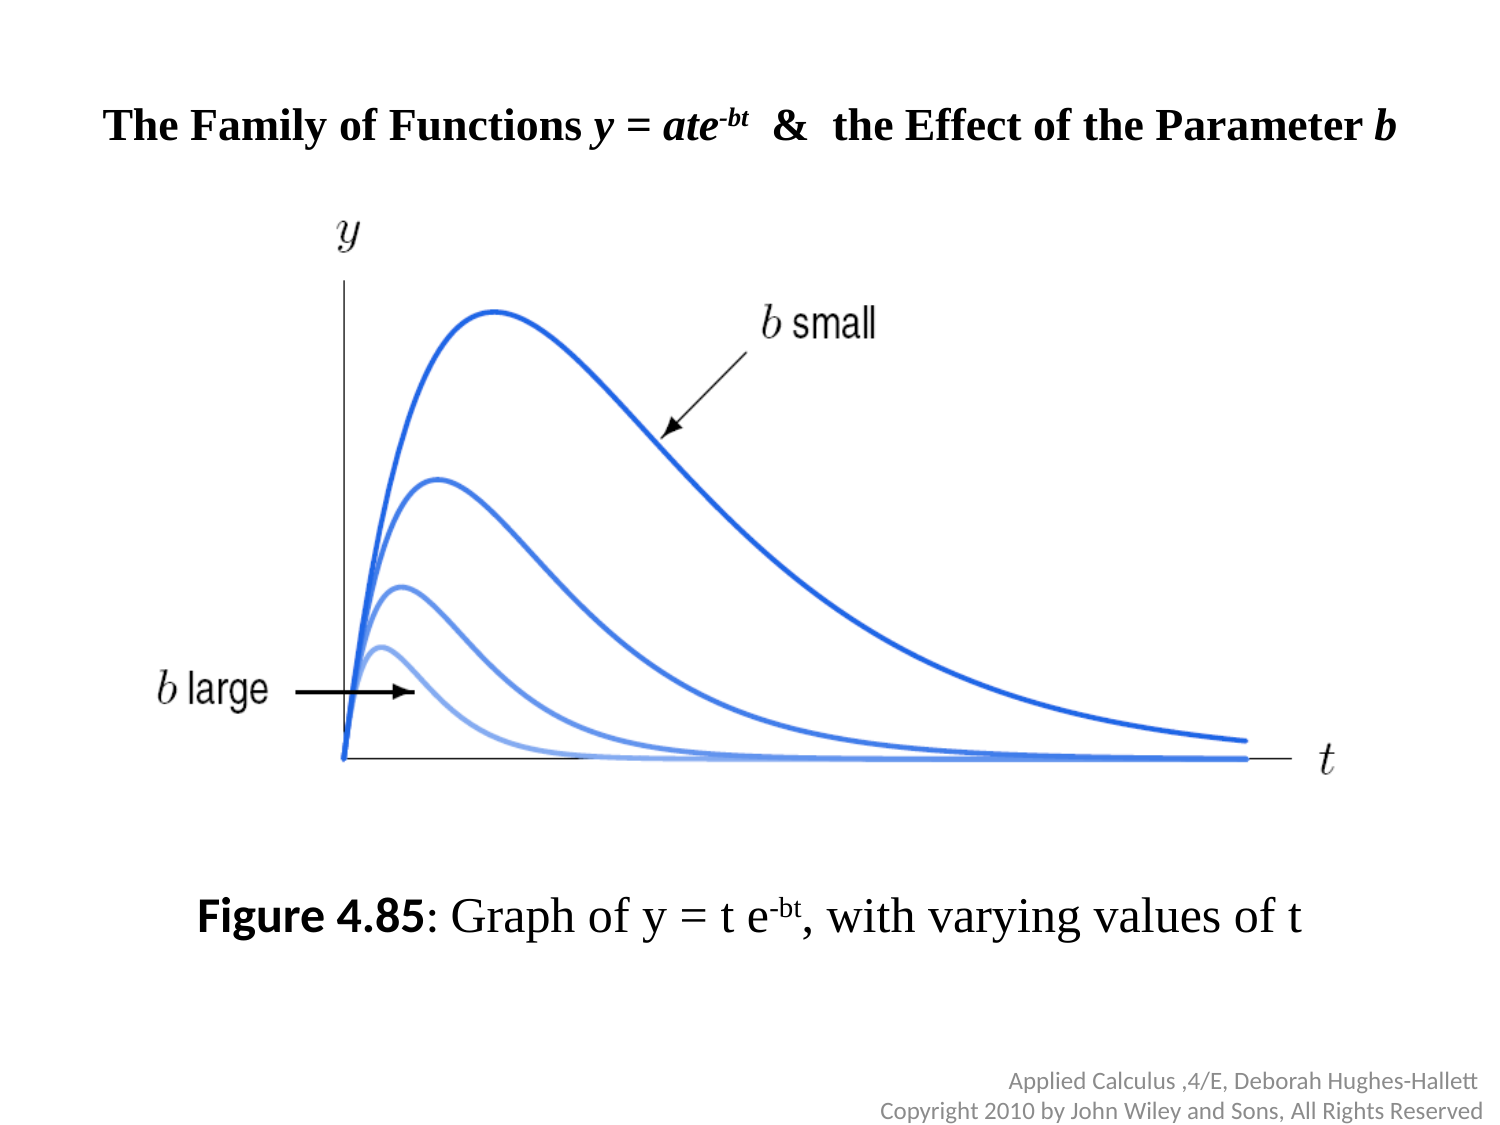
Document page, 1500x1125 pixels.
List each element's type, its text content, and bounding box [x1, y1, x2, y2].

footer Applied Calculus ,4/E, Deborah Hughes-Hallett Copyright 2010 by John Wiley and Sons, All Rights Reserved [862, 1065, 1500, 1125]
text_box The Family of Functions y = ate-bt & the Effect of the Parameter b [37, 87, 1463, 158]
text_box Figure 4.85: Graph of y = t e-bt, with varying values of t [182, 874, 1318, 950]
picture [138, 196, 1362, 808]
